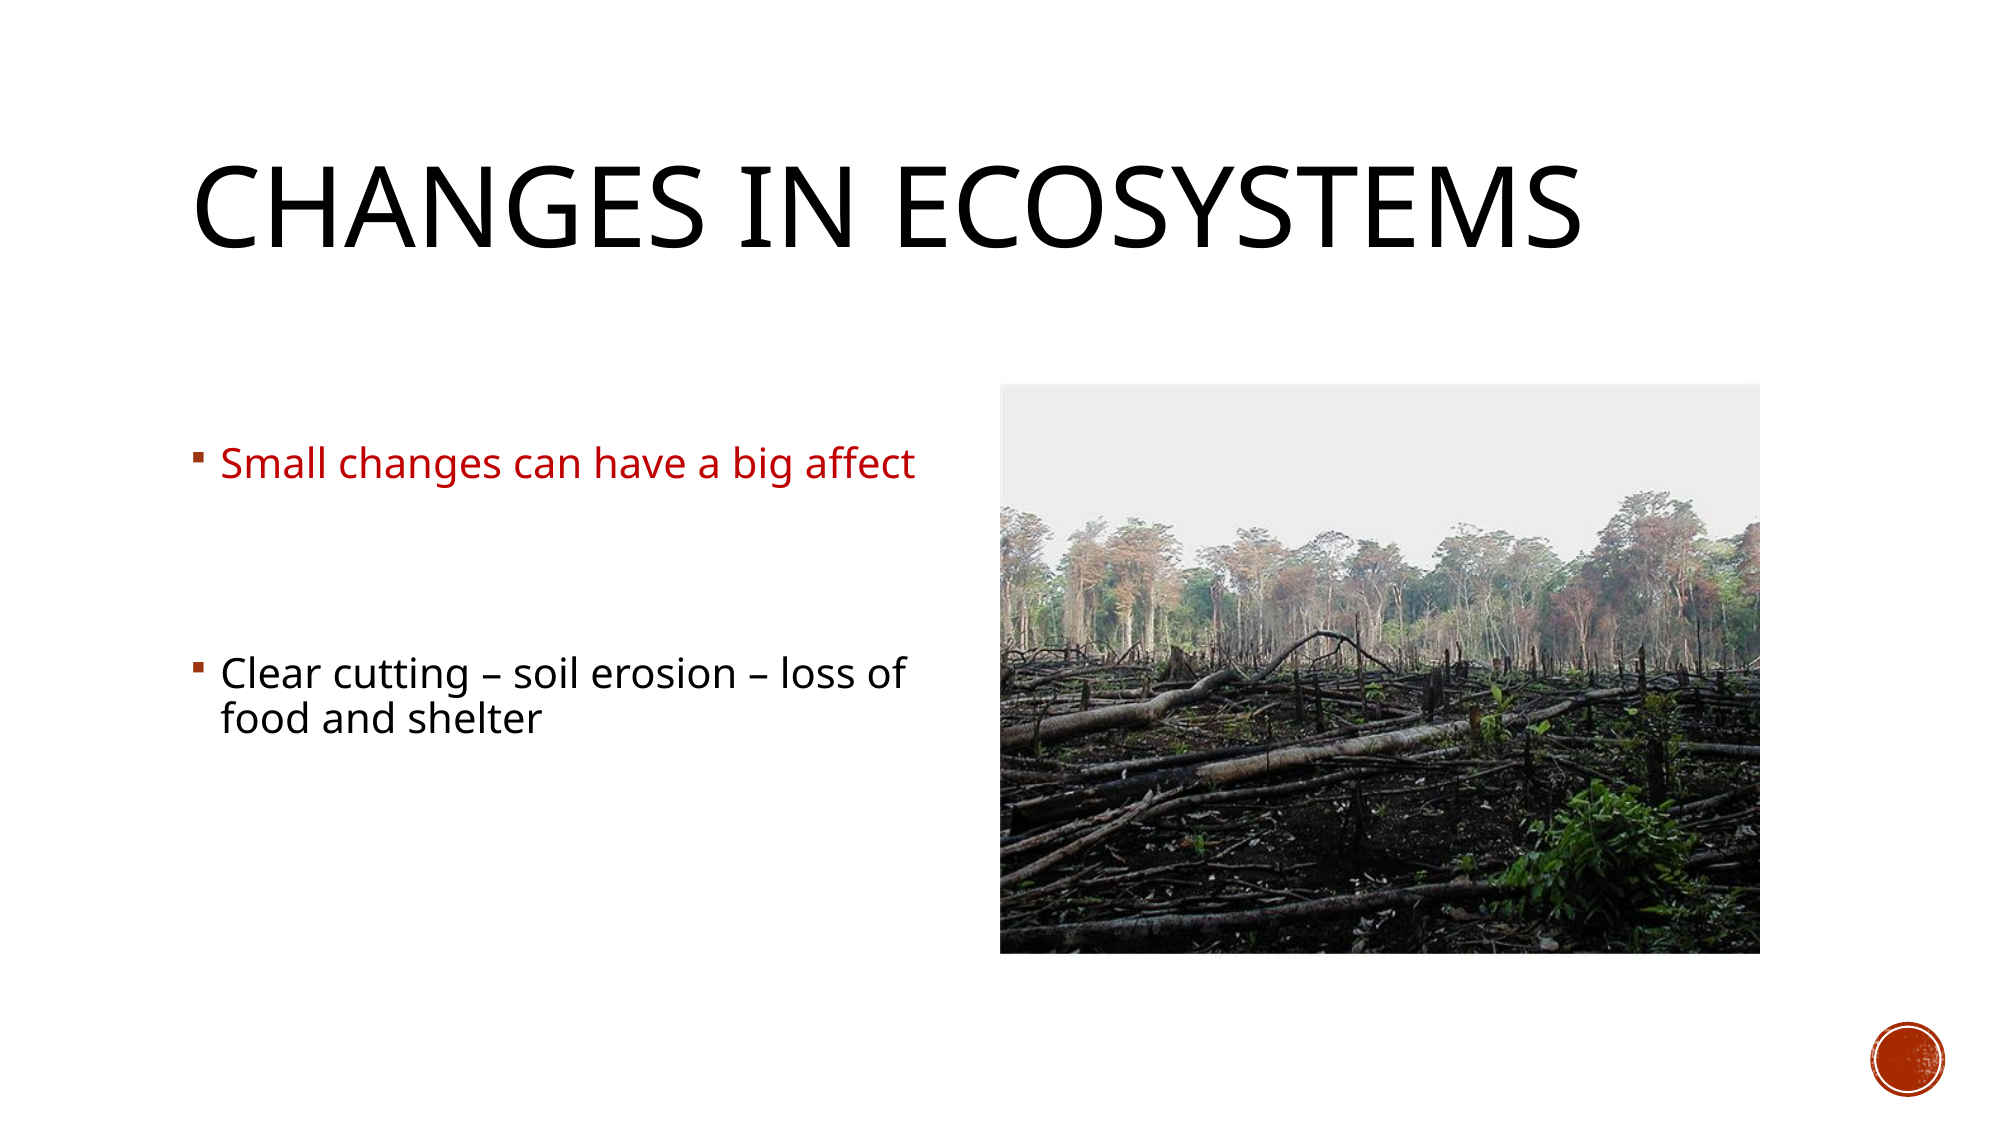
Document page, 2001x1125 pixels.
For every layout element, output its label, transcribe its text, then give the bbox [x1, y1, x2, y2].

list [1002, 292, 1758, 1048]
list Small changes can have a big affect Clear cutting – soil erosion – loss of food and shelter [175, 360, 956, 1013]
title Changes in ecosystems [175, 79, 1826, 344]
